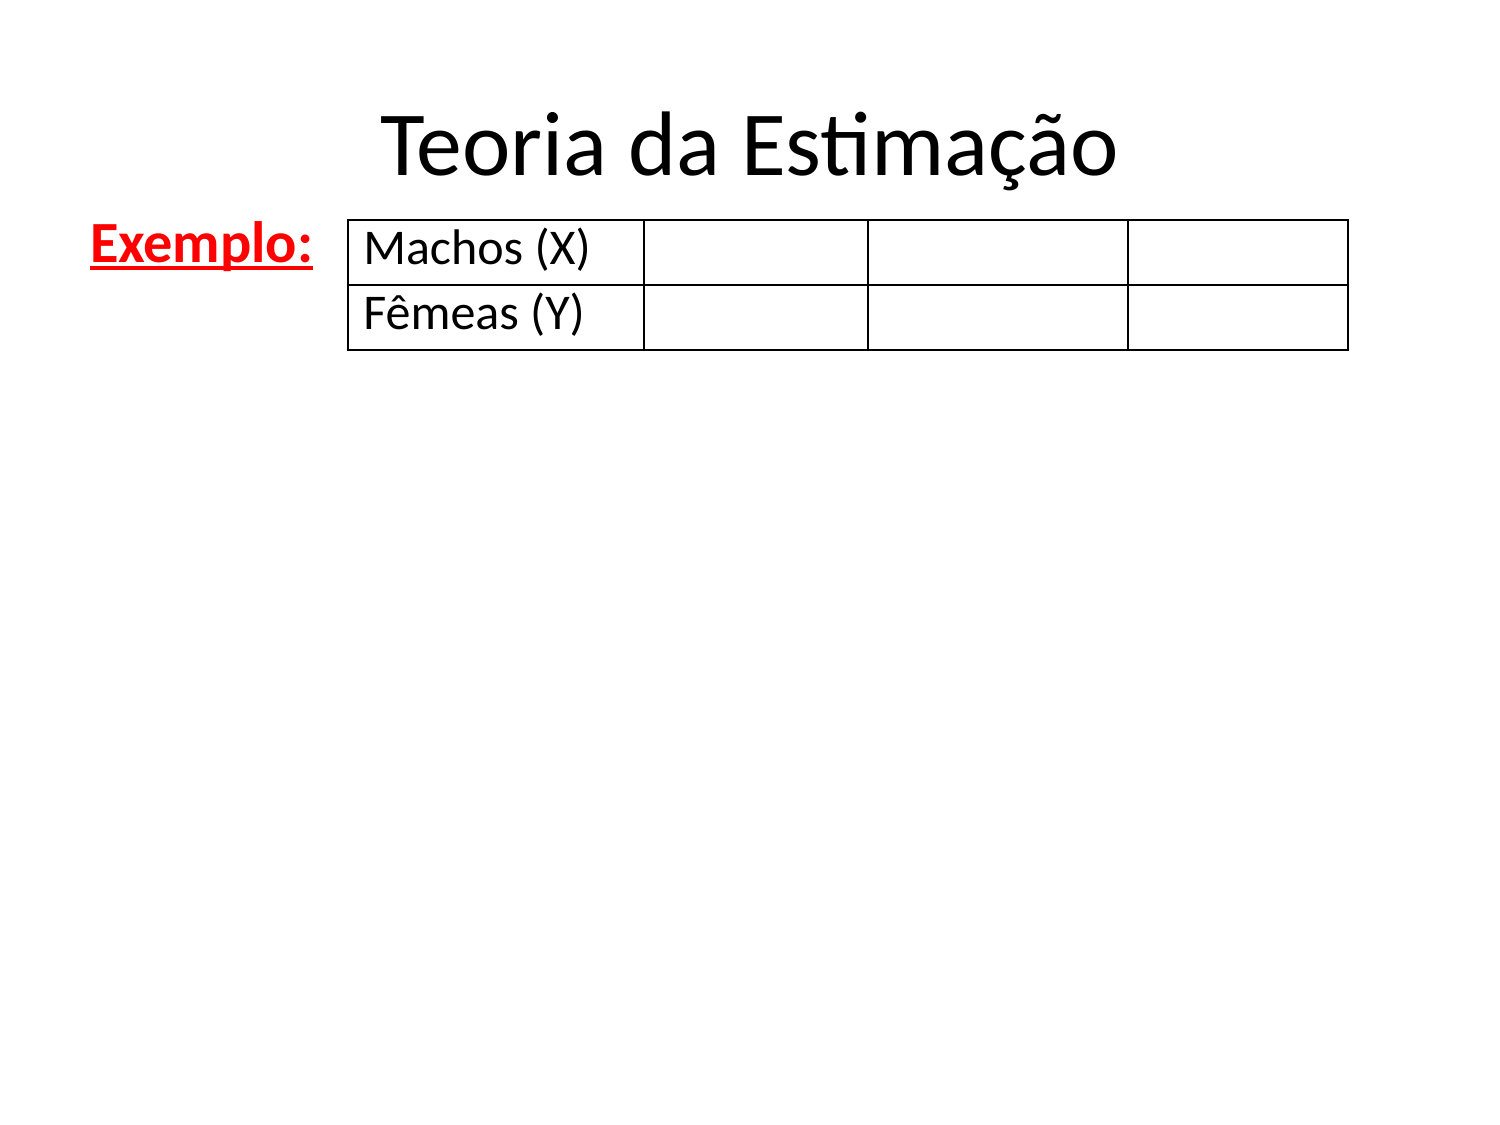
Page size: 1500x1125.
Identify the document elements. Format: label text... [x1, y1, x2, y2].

title Teoria da Estimação [75, 45, 1425, 233]
